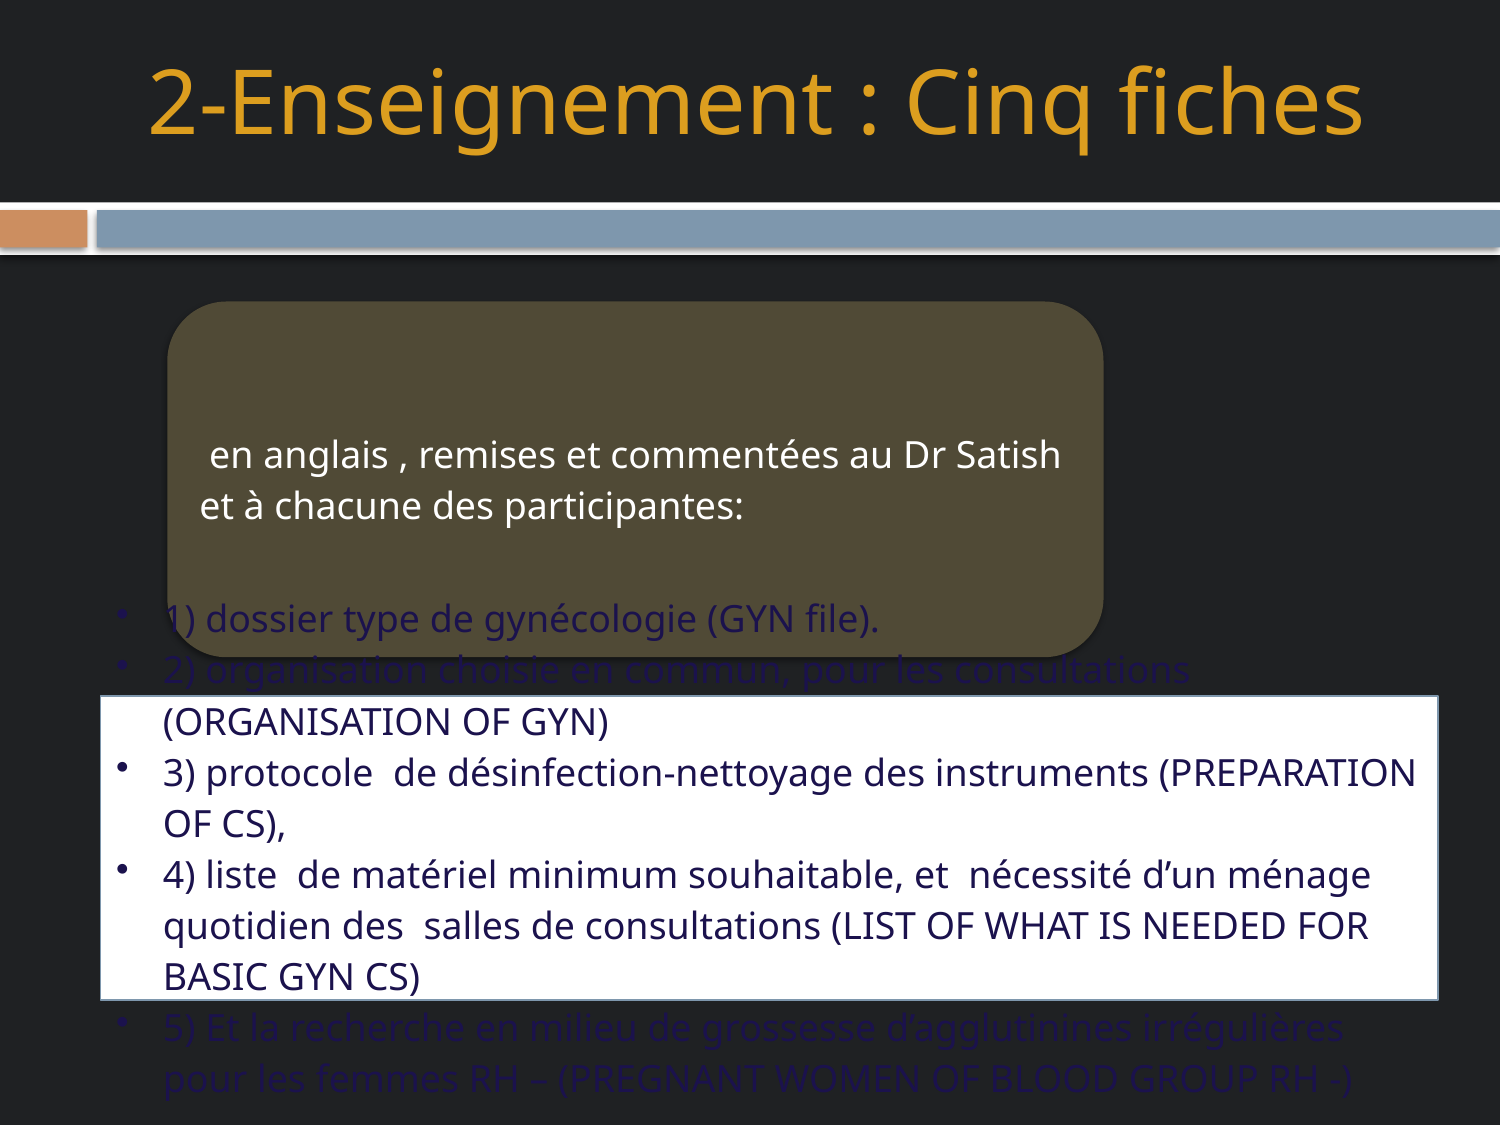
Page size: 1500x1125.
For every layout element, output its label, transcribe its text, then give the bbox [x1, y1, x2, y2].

title 2-Enseignement : Cinq fiches [100, 37, 1438, 161]
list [100, 262, 1439, 1001]
